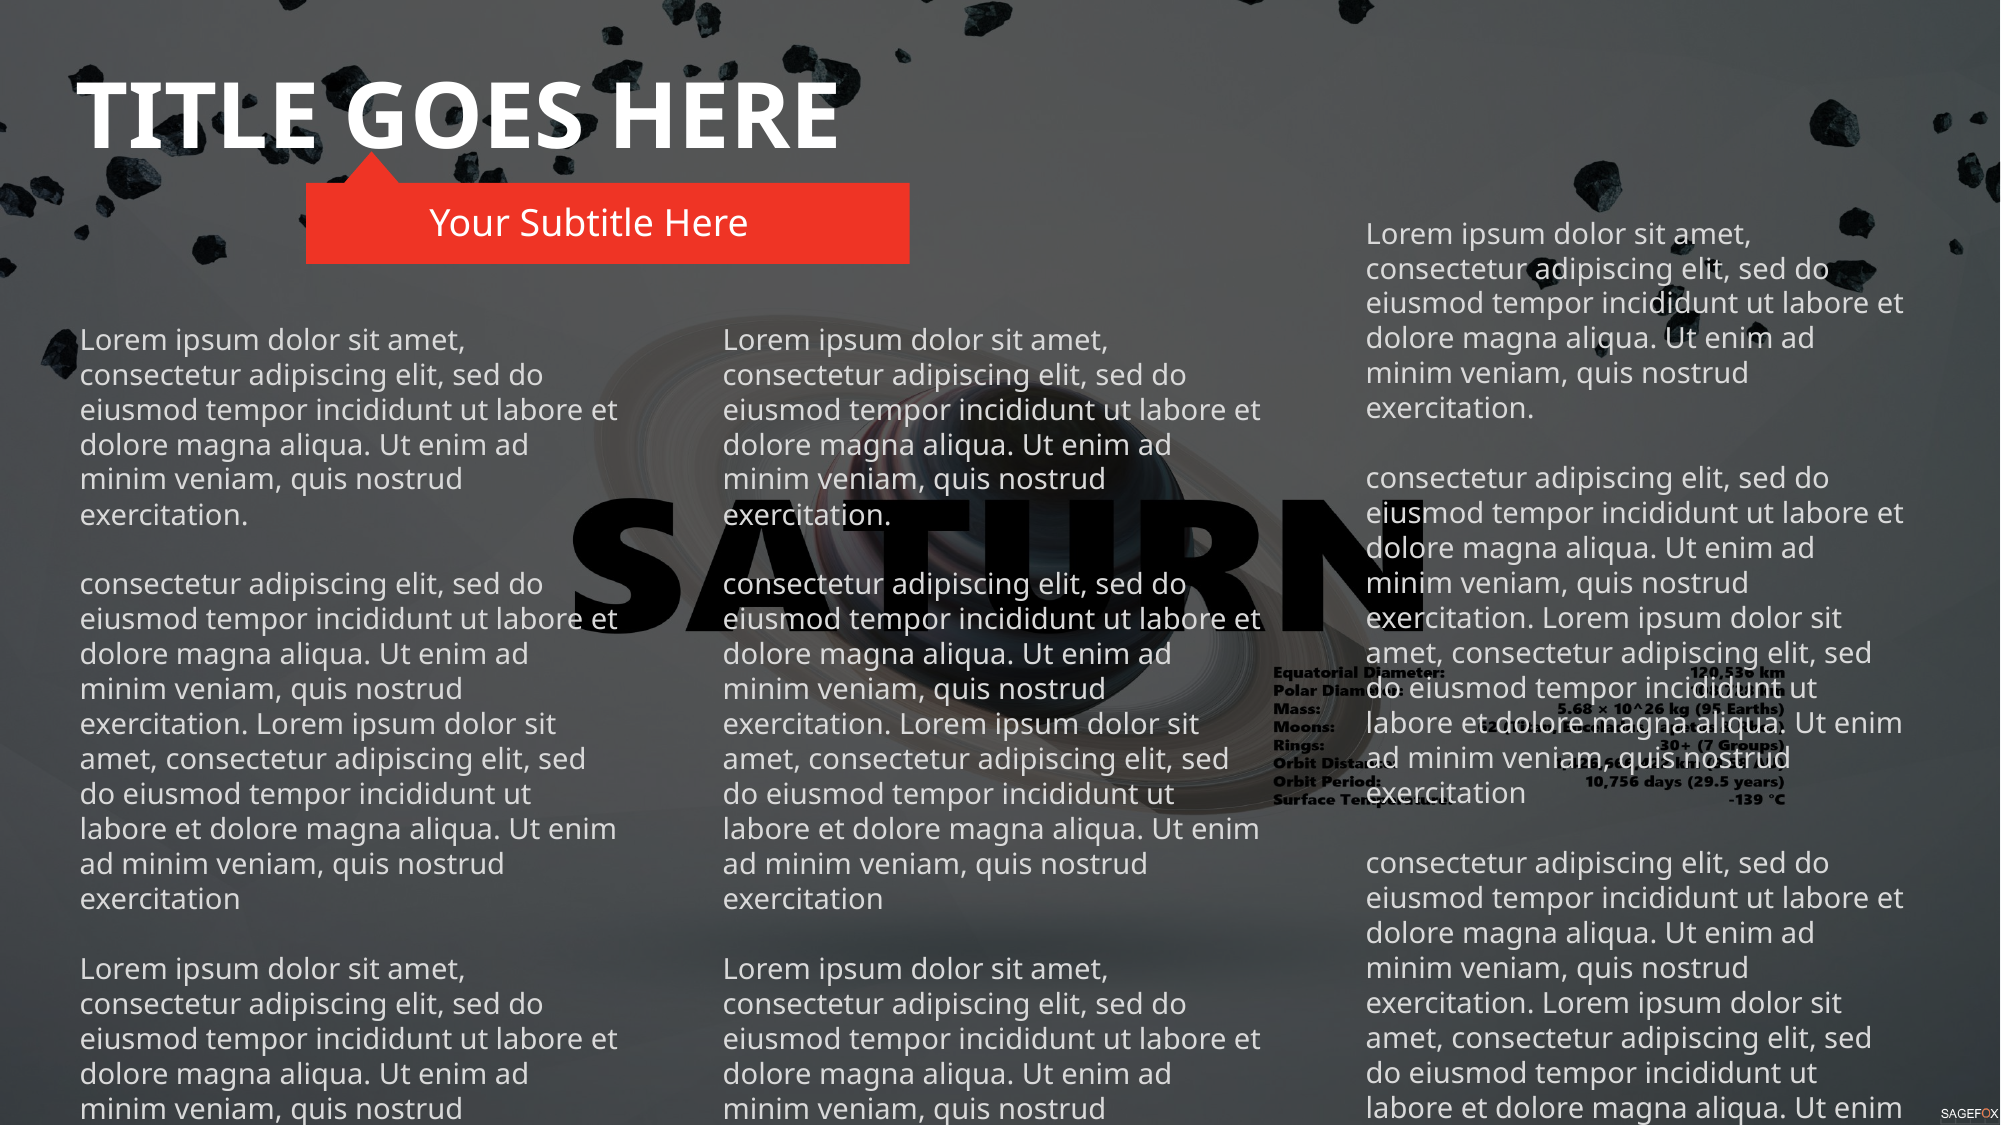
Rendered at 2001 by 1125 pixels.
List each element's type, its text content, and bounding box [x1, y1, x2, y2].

picture [0, 0, 2001, 1125]
text_box Lorem ipsum dolor sit amet, consectetur adipiscing elit, sed do eiusmod tempor incididunt ut labore et dolore magna aliqua. Ut enim ad minim veniam, quis nostrud exercitation. consectetur adipiscing elit, sed do eiusmod tempor incididunt ut labore et dolore magna aliqua. Ut enim ad minim veniam, quis nostrud exercitation. Lorem ipsum dolor sit amet, consectetur adipiscing elit, sed do eiusmod tempor incididunt ut labore et dolore magna aliqua. Ut enim ad minim veniam, quis nostrud exercitation Lorem ipsum dolor sit amet, consectetur adipiscing elit, sed do eiusmod tempor incididunt ut labore et dolore magna aliqua. Ut enim ad minim veniam, quis nostrud exercitation [707, 313, 1278, 1125]
text_box TITLE GOES HERE [60, 49, 965, 175]
text_box Lorem ipsum dolor sit amet, consectetur adipiscing elit, sed do eiusmod tempor incididunt ut labore et dolore magna aliqua. Ut enim ad minim veniam, quis nostrud exercitation. consectetur adipiscing elit, sed do eiusmod tempor incididunt ut labore et dolore magna aliqua. Ut enim ad minim veniam, quis nostrud exercitation. Lorem ipsum dolor sit amet, consectetur adipiscing elit, sed do eiusmod tempor incididunt ut labore et dolore magna aliqua. Ut enim ad minim veniam, quis nostrud exercitation Lorem ipsum dolor sit amet, consectetur adipiscing elit, sed do eiusmod tempor incididunt ut labore et dolore magna aliqua. Ut enim ad minim veniam, quis nostrud exercitation. [64, 313, 635, 1125]
text_box Lorem ipsum dolor sit amet, consectetur adipiscing elit, sed do eiusmod tempor incididunt ut labore et dolore magna aliqua. Ut enim ad minim veniam, quis nostrud exercitation. consectetur adipiscing elit, sed do eiusmod tempor incididunt ut labore et dolore magna aliqua. Ut enim ad minim veniam, quis nostrud exercitation. Lorem ipsum dolor sit amet, consectetur adipiscing elit, sed do eiusmod tempor incididunt ut labore et dolore magna aliqua. Ut enim ad minim veniam, quis nostrud exercitation consectetur adipiscing elit, sed do eiusmod tempor incididunt ut labore et dolore magna aliqua. Ut enim ad minim veniam, quis nostrud exercitation. Lorem ipsum dolor sit amet, consectetur adipiscing elit, sed do eiusmod tempor incididunt ut labore et dolore magna aliqua. Ut enim ad minim veniam, quis nostrud exercitation [1350, 207, 1921, 1125]
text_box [306, 151, 910, 264]
